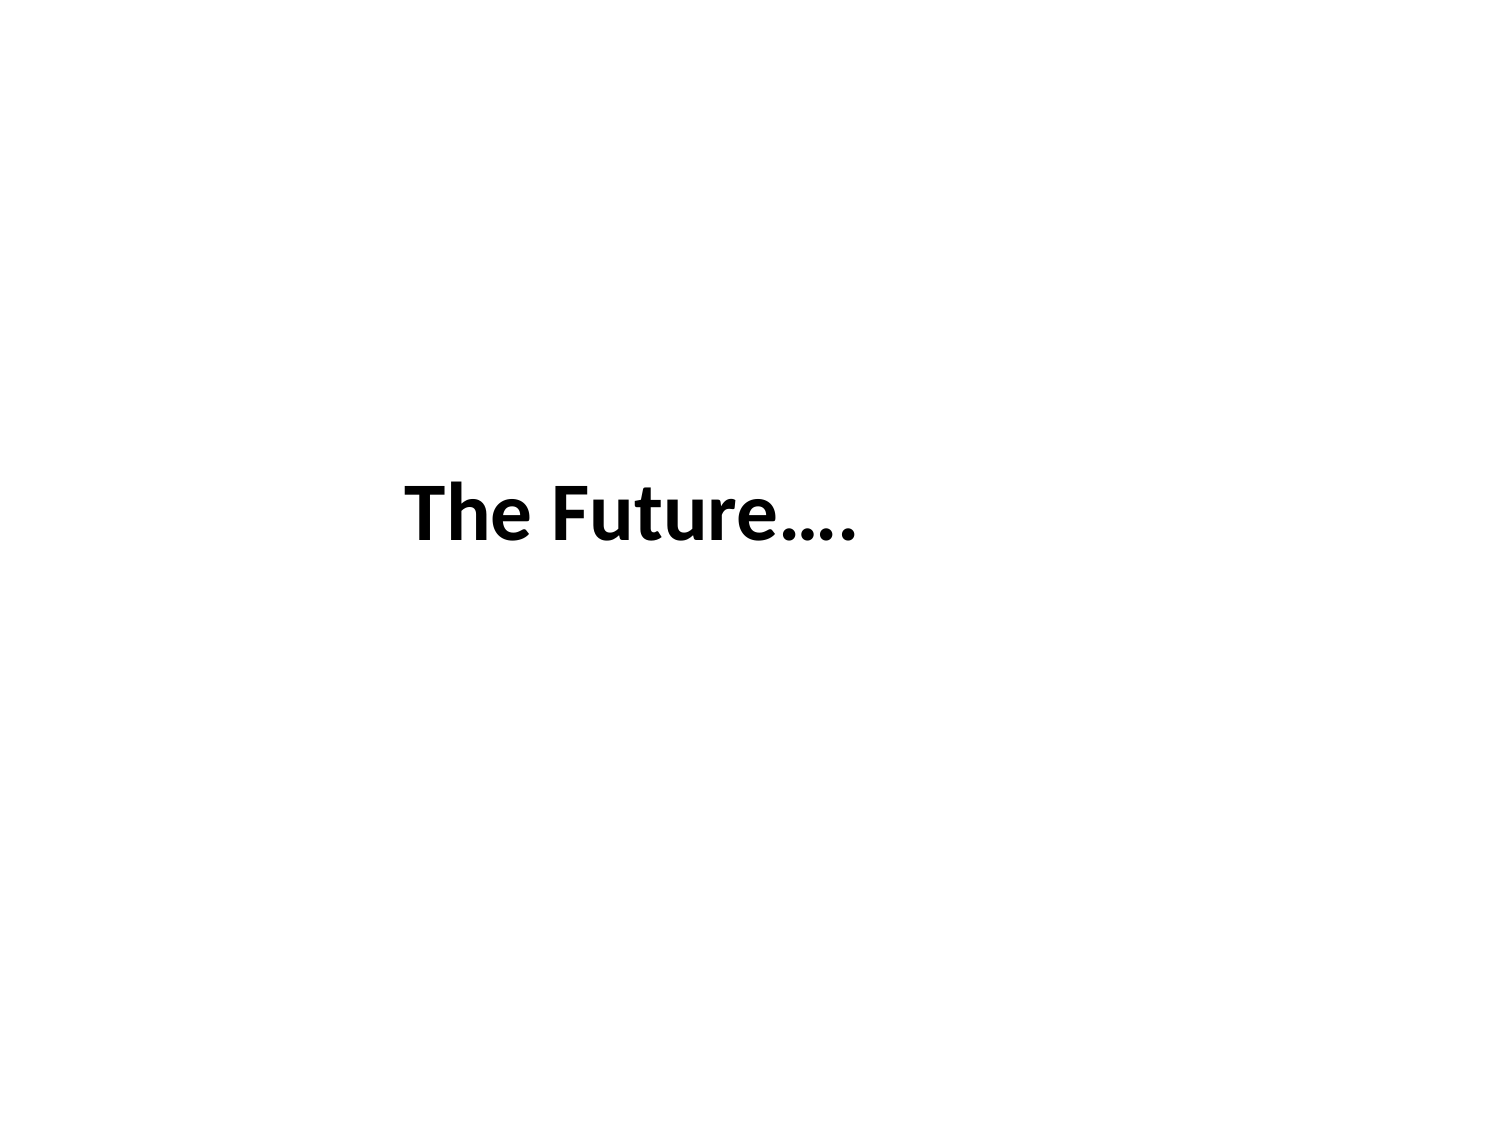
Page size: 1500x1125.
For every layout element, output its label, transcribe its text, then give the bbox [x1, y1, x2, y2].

text_box The Future…. [390, 450, 876, 565]
